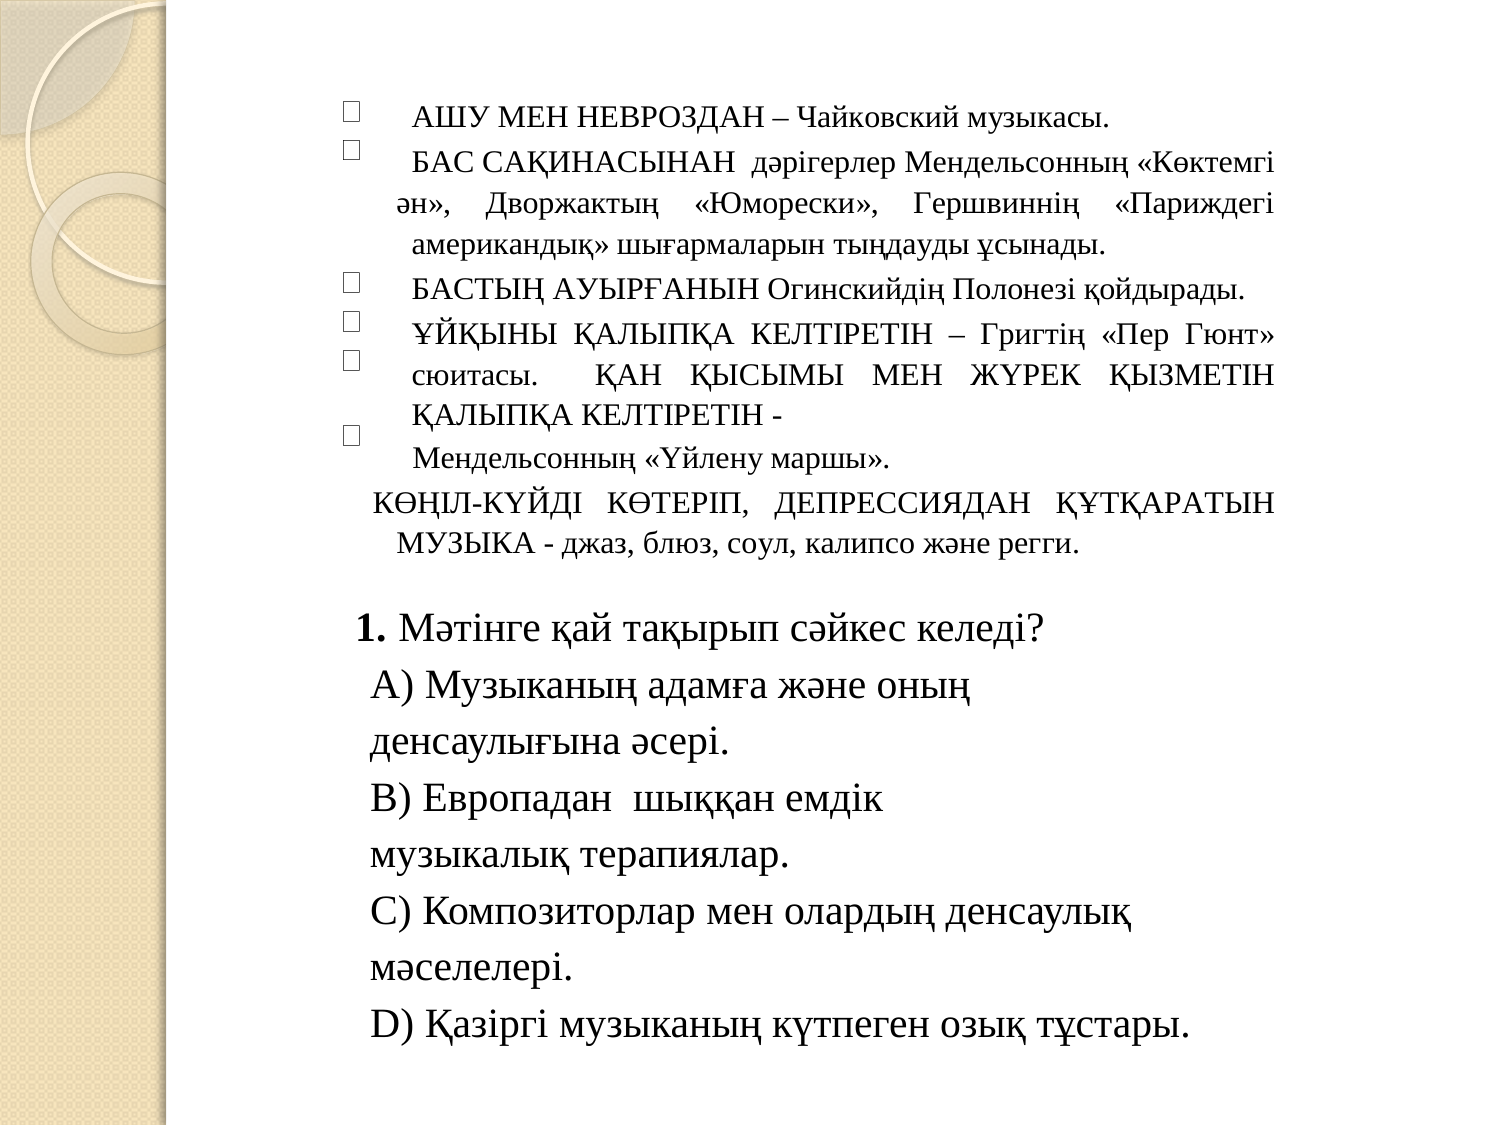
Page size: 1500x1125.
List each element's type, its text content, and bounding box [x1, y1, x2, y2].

picture [206, 54, 1412, 610]
text_box 1. Мәтінге қай тақырып сәйкес келеді? А) Музыканың адамға және оның денсаулығына әсері. В) Европадан шыққан емдік музыкалық терапиялар. С) Композиторлар мен олардың денсаулық мәселелері. D) Қазіргі музыканың күтпеген озық тұстары. [206, 619, 1412, 1054]
